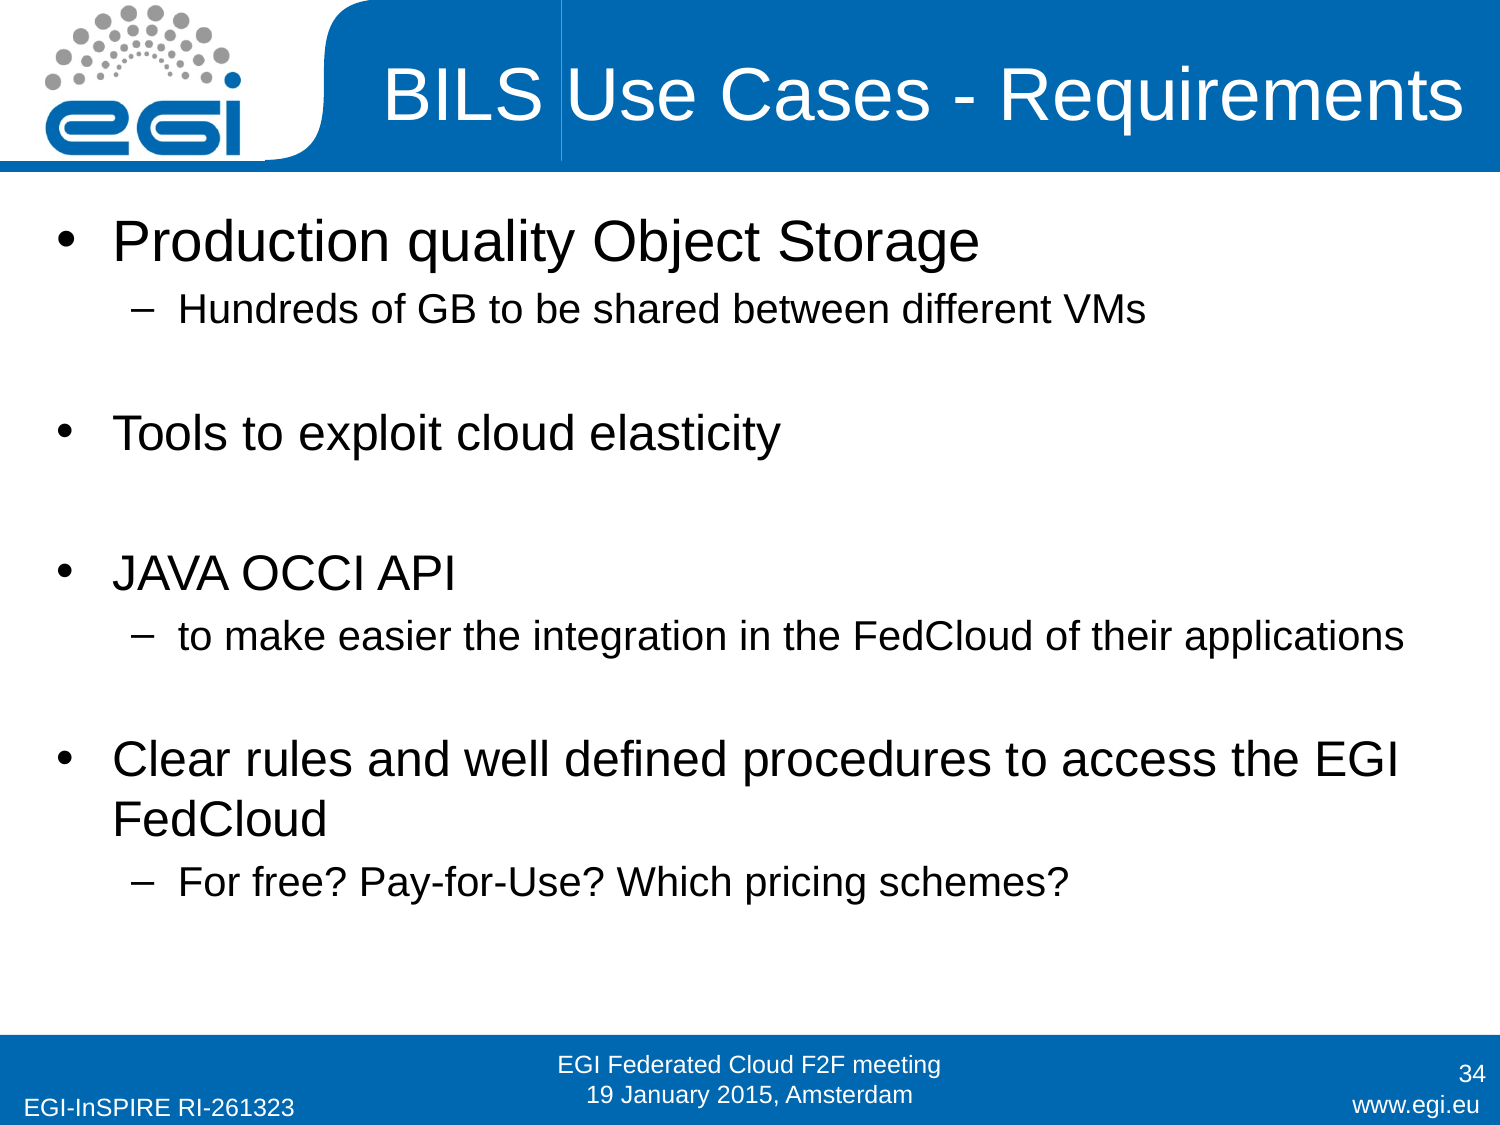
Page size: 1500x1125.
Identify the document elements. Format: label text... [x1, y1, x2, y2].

picture [0, 0, 265, 161]
title BILS Use Cases - Requirements [348, 19, 1500, 161]
text_box Production quality Object Storage Hundreds of GB to be shared between different VMs Tools to exploit cloud elasticity JAVA OCCI API to make easier the integration in the FedCloud of their applications Clear rules and well defined procedures to access the EGI FedCloud For free? Pay-for-Use? Which pricing schemes? [41, 196, 1471, 998]
footer EGI Federated Cloud F2F meeting 19 January 2015, Amsterdam [512, 1035, 988, 1123]
slide_number 34 [1151, 1042, 1500, 1103]
